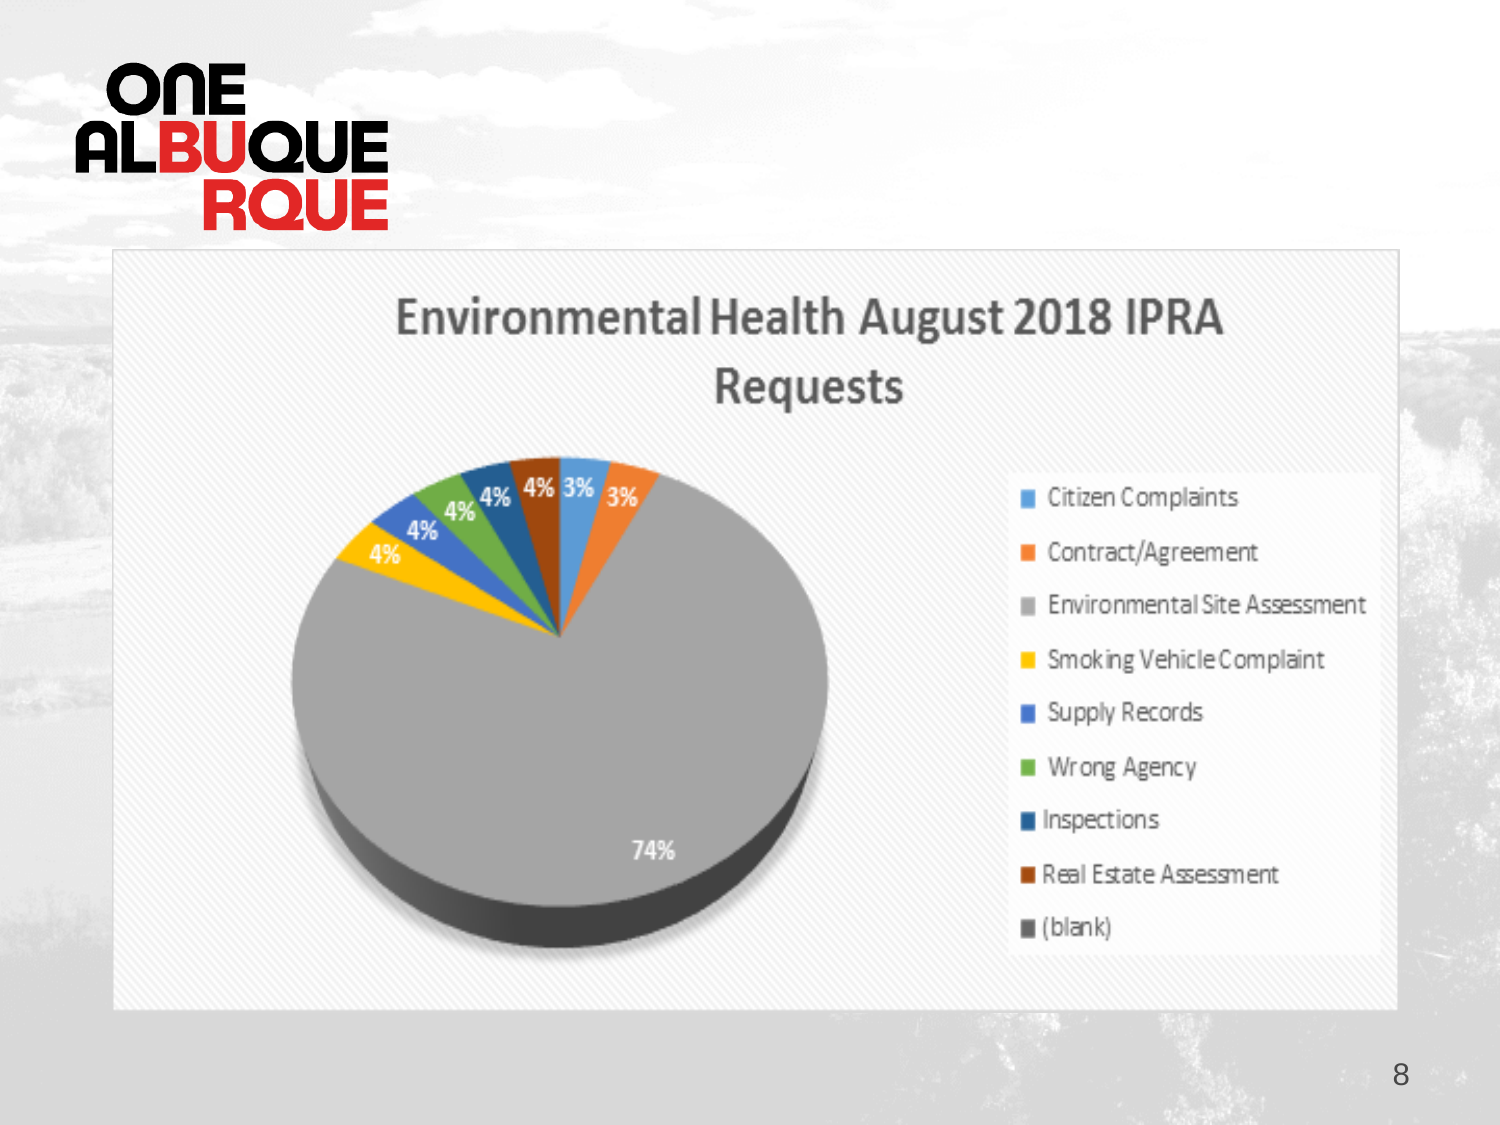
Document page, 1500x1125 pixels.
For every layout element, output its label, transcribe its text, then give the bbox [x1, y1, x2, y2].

picture [112, 249, 1400, 1013]
picture [75, 62, 388, 231]
slide_number 8 [1074, 1042, 1425, 1103]
